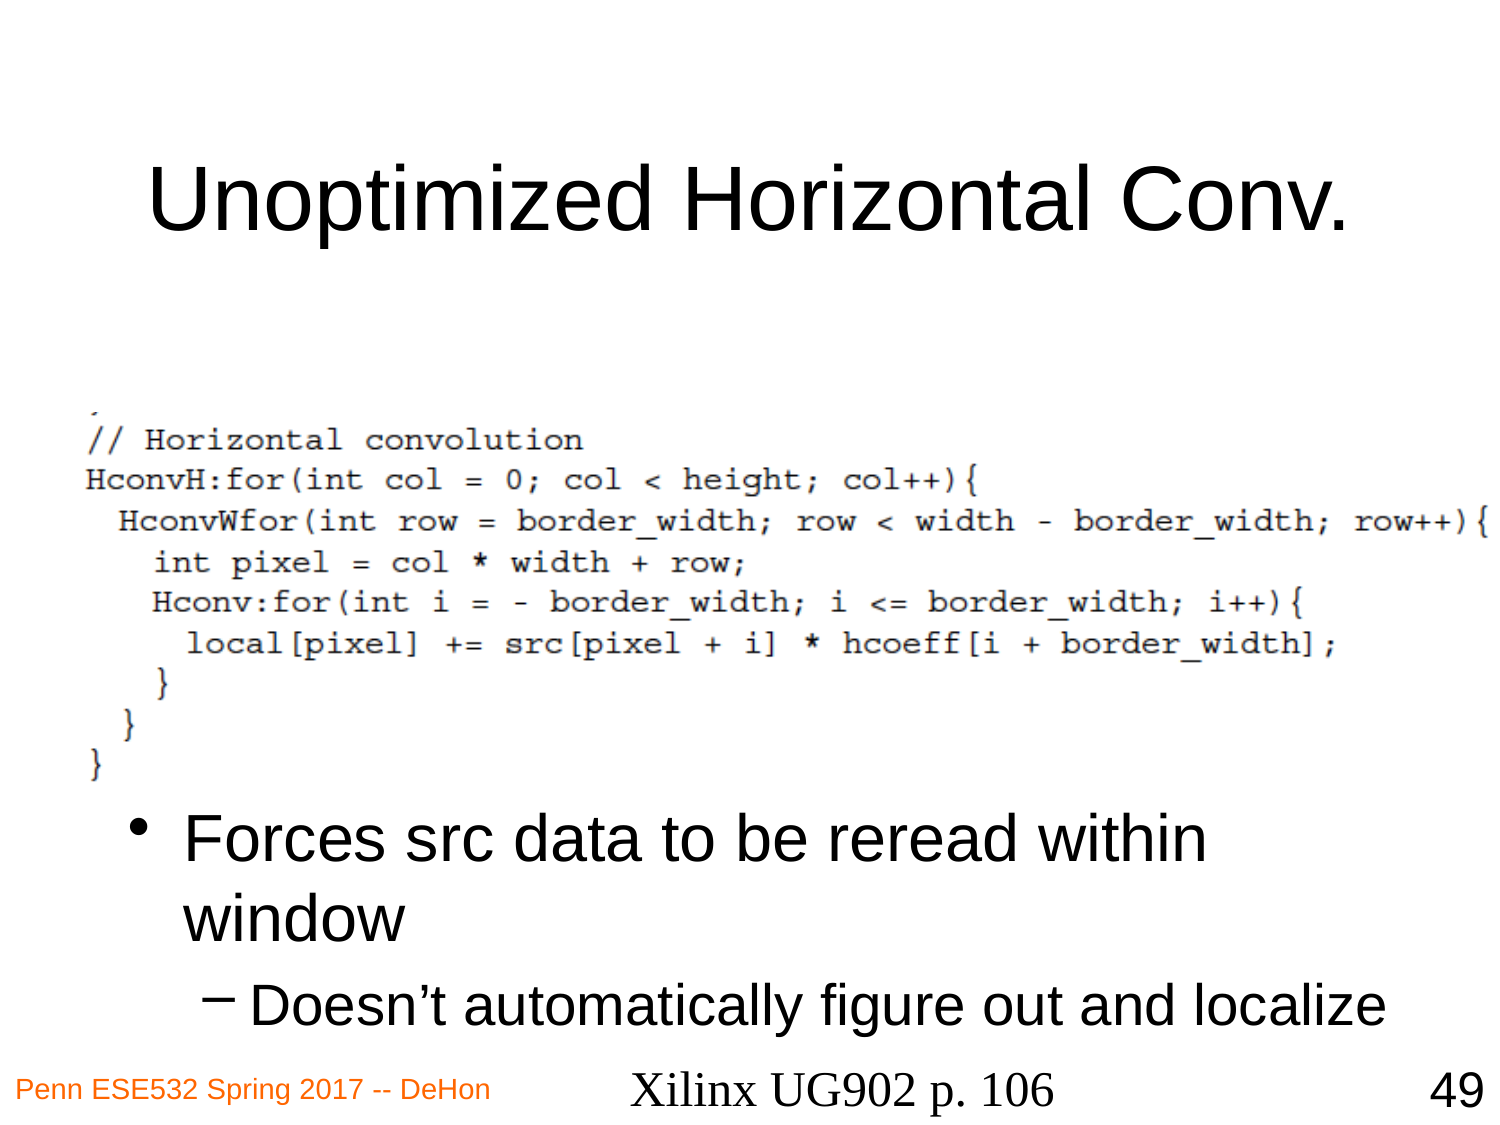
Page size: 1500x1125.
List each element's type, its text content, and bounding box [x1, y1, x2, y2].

title Unoptimized Horizontal Conv. [112, 99, 1388, 288]
slide_number Penn ESE532 Spring 2017 -- DeHon [0, 1062, 576, 1125]
list Forces src data to be reread within window Doesn’t automatically figure out and localize [112, 796, 1463, 988]
slide_number 49 [1187, 1049, 1500, 1125]
picture [0, 412, 1500, 785]
text_box Xilinx UG902 p. 106 [614, 1049, 1070, 1124]
